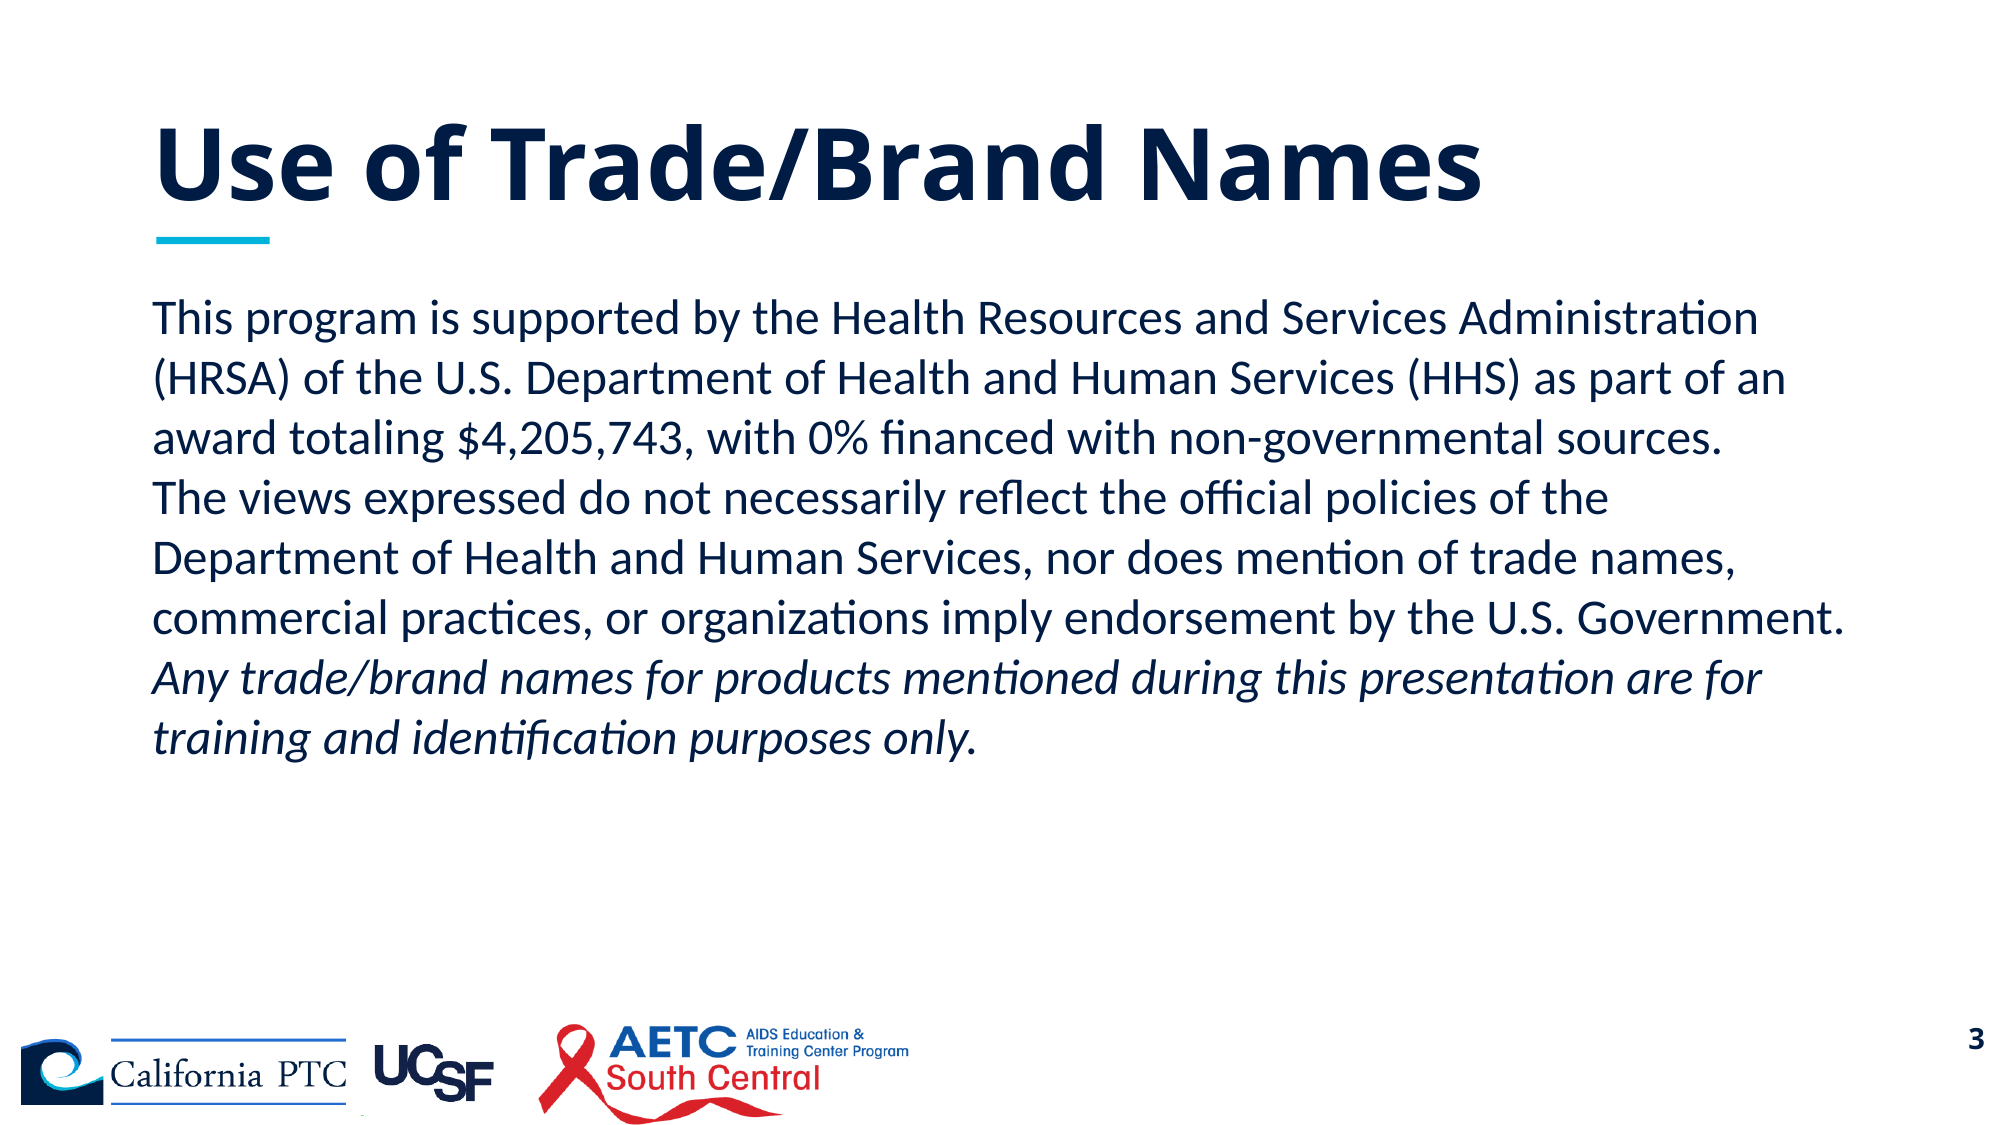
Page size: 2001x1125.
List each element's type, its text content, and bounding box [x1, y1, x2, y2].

picture [360, 1032, 501, 1116]
picture [536, 1015, 914, 1125]
title Use of Trade/Brand Names [137, 59, 1863, 278]
picture [21, 1024, 346, 1105]
slide_number 3 [1847, 1013, 2000, 1103]
